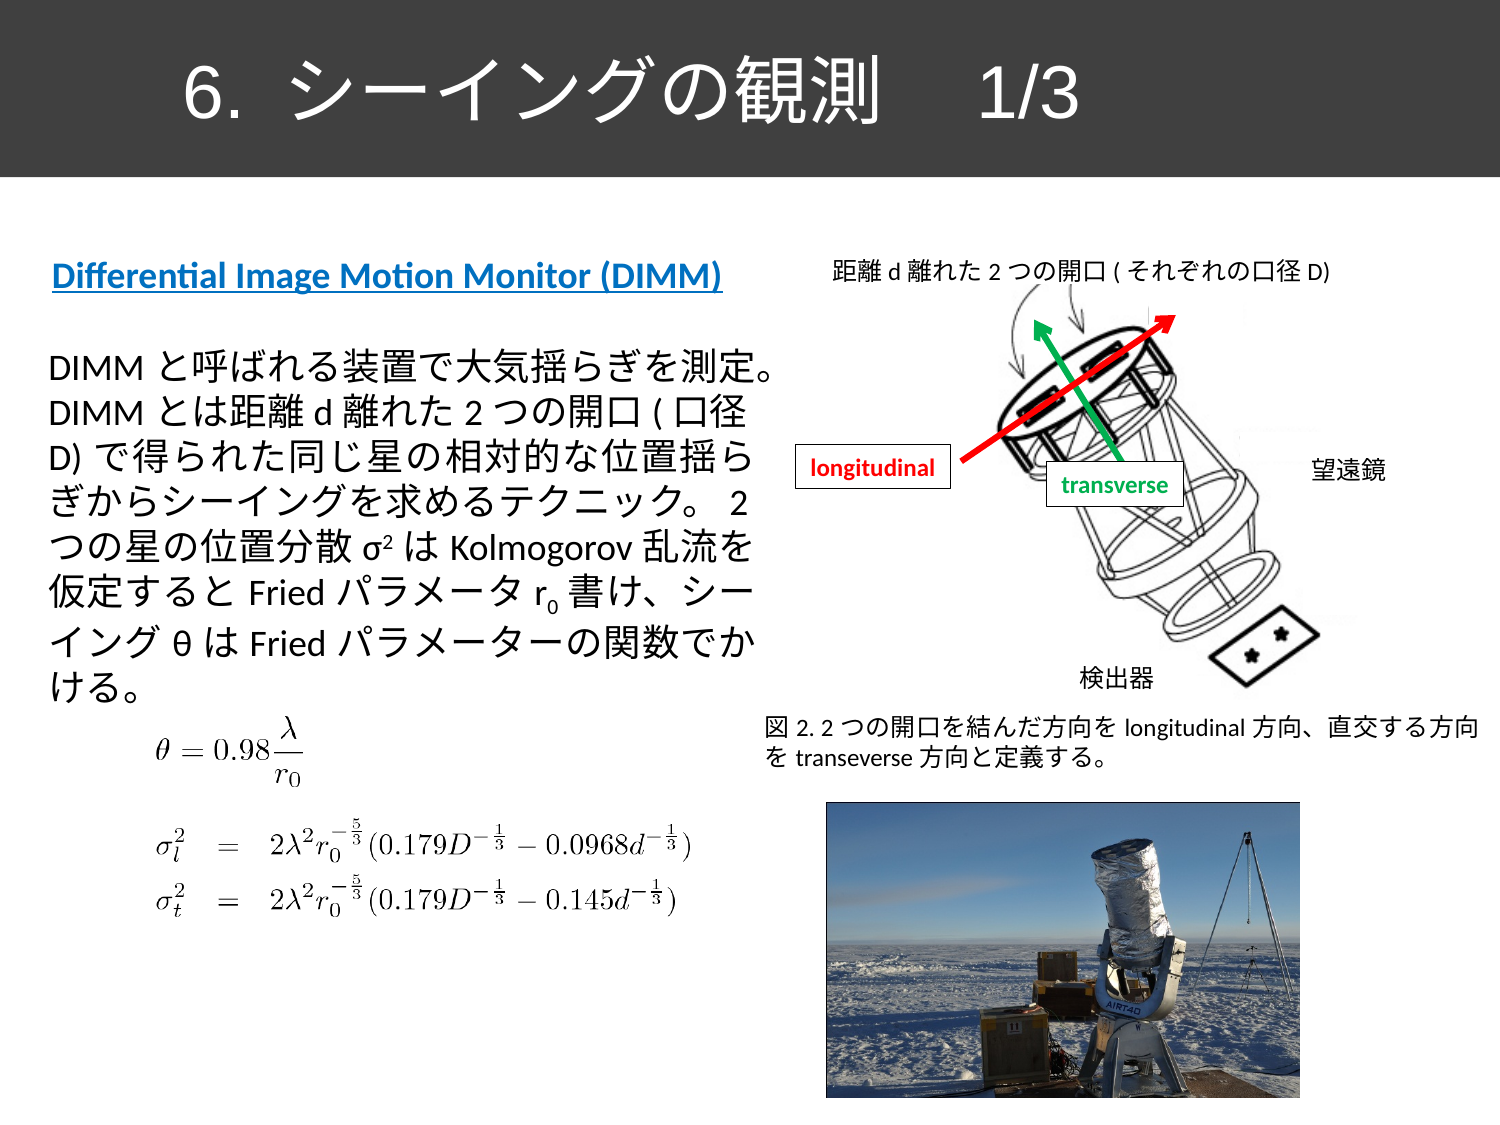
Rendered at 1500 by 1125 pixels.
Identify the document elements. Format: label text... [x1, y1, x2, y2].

picture [826, 802, 1300, 1098]
text_box 6. シーイングの観測 1/3 [0, 0, 1500, 179]
picture [156, 715, 312, 788]
text_box longitudinal [795, 443, 951, 489]
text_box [960, 314, 1177, 462]
text_box Differential Image Motion Monitor (DIMM) [37, 243, 739, 304]
text_box [769, 213, 1482, 704]
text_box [1033, 470, 1129, 474]
text_box DIMMと呼ばれる装置で大気揺らぎを測定。 DIMMとは距離d離れた2つの開口(口径D)で得られた同じ星の相対的な位置揺らぎからシーイングを求めるテクニック。2つの星の位置分散σ2はKolmogorov乱流を仮定するとFriedパラメータr0書け、シーイングθはFriedパラメーターの関数でかける。 [33, 335, 769, 717]
text_box 図2. 2つの開口を結んだ方向をlongitudinal方向、直交する方向をtranseverse方向と定義する。 [750, 704, 1495, 779]
picture [156, 818, 705, 917]
picture [990, 283, 1366, 723]
text_box 望遠鏡 [1371, 447, 1402, 493]
text_box 距離d離れた2つの開口(それぞれの口径D) [817, 248, 1346, 294]
